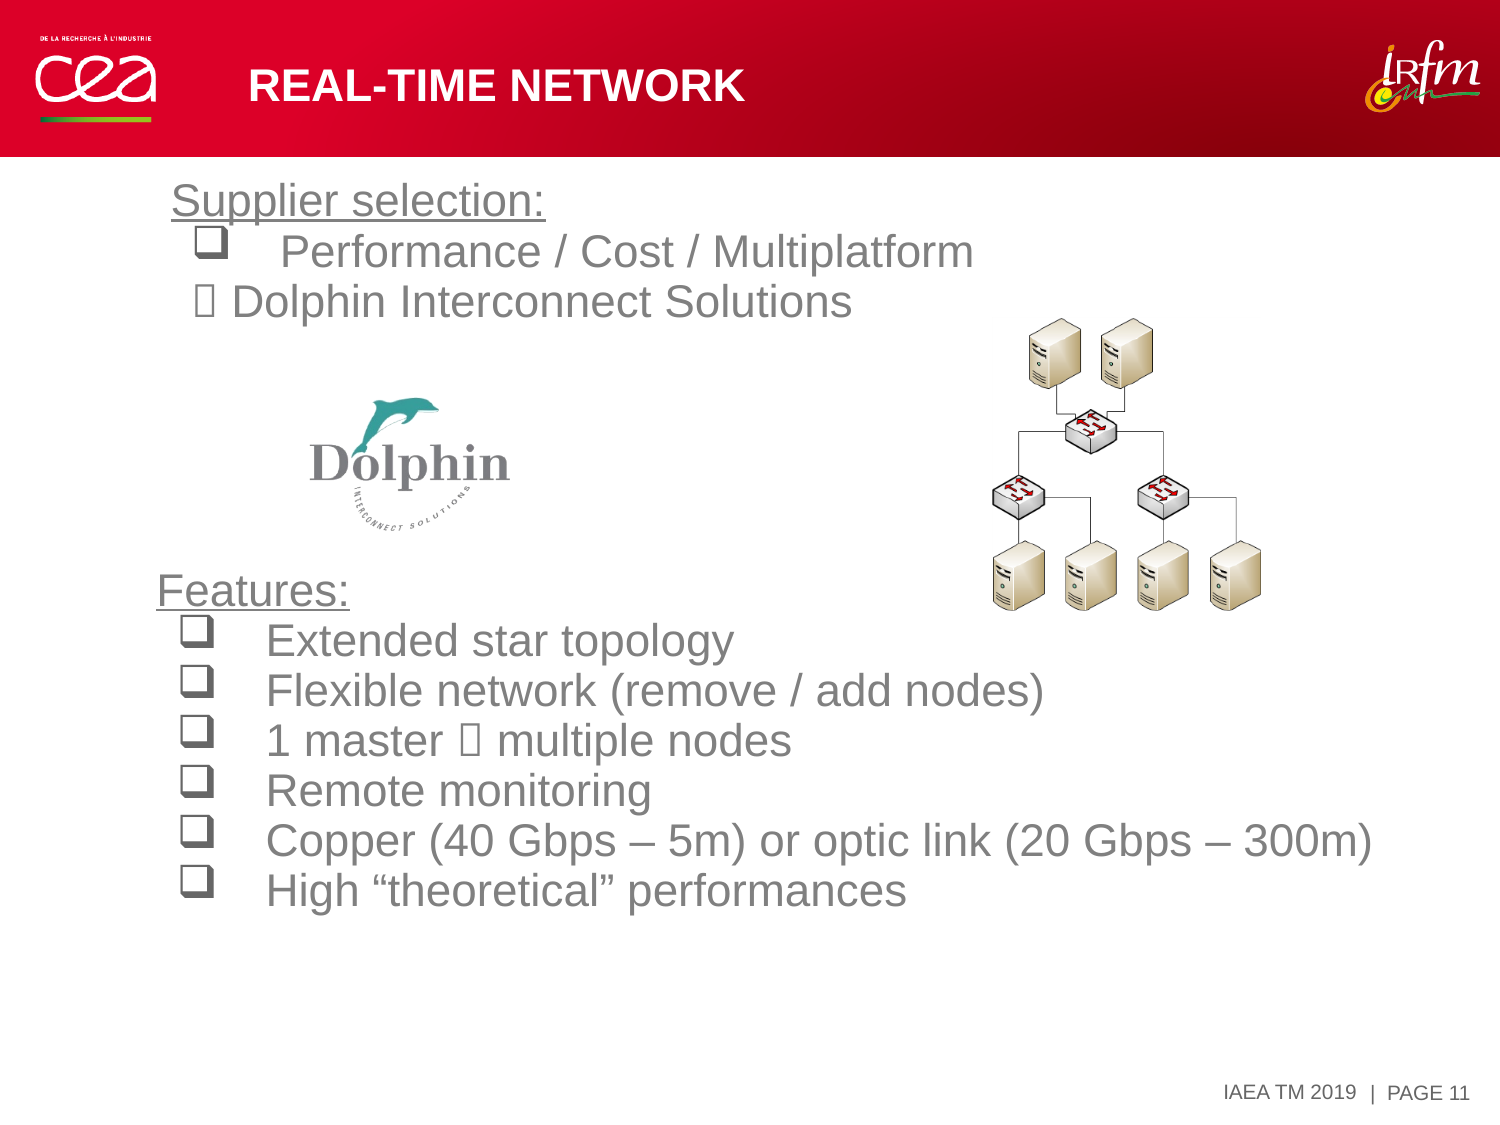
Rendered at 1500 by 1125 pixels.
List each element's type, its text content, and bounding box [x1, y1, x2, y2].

picture [992, 317, 1261, 612]
text_box Features: Extended star topology Flexible network (remove / add nodes) 1 master  multiple nodes Remote monitoring Copper (40 Gbps – 5m) or optic link (20 Gbps – 300m) High “theoretical” performances [38, 573, 1448, 953]
picture [300, 389, 518, 540]
text_box IAEA TM 2019 [1163, 1060, 1357, 1121]
text_box | PAGE 11 [1370, 1062, 1500, 1123]
title Real-Time Network [247, 8, 1436, 158]
picture [0, 0, 1500, 157]
text_box Supplier selection: Performance / Cost / Multiplatform  Dolphin Interconnect Solutions [53, 184, 1462, 386]
